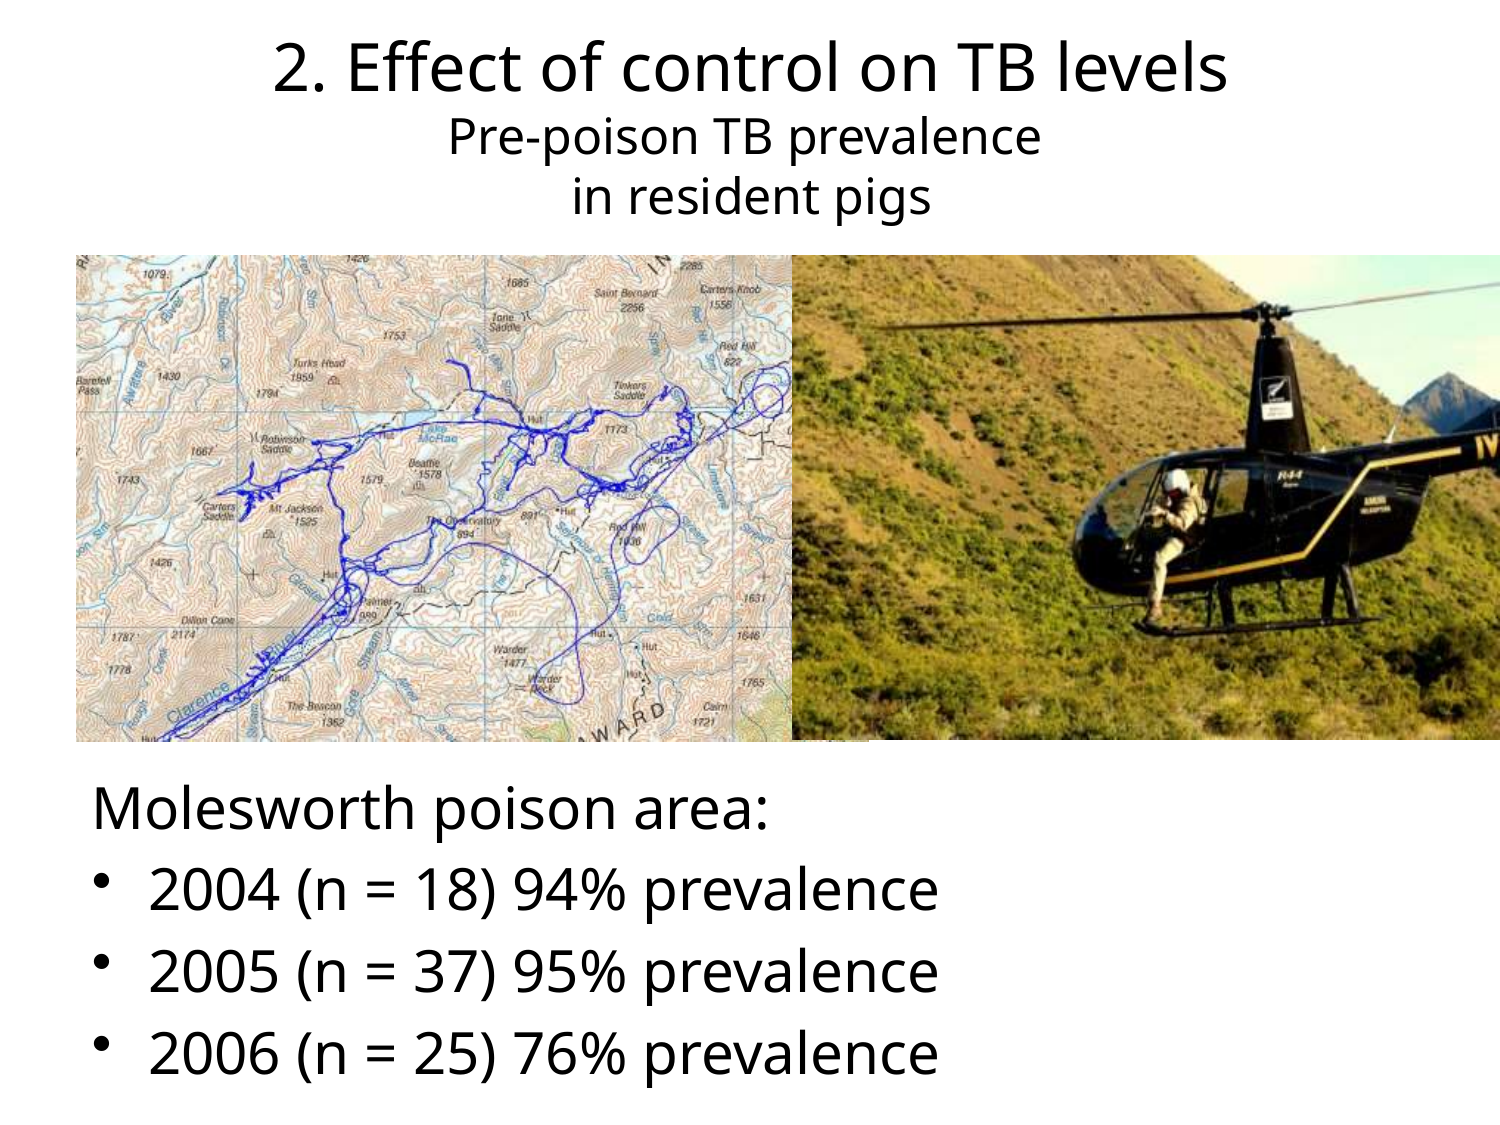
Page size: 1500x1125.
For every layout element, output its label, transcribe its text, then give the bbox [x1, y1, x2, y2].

title 2. Effect of control on TB levels Pre-poison TB prevalence in resident pigs [76, 30, 1427, 219]
list Molesworth poison area: 2004 (n = 18) 94% prevalence 2005 (n = 37) 95% prevalence 2006 (n = 25) 76% prevalence [76, 763, 1428, 1125]
picture [76, 255, 1500, 743]
